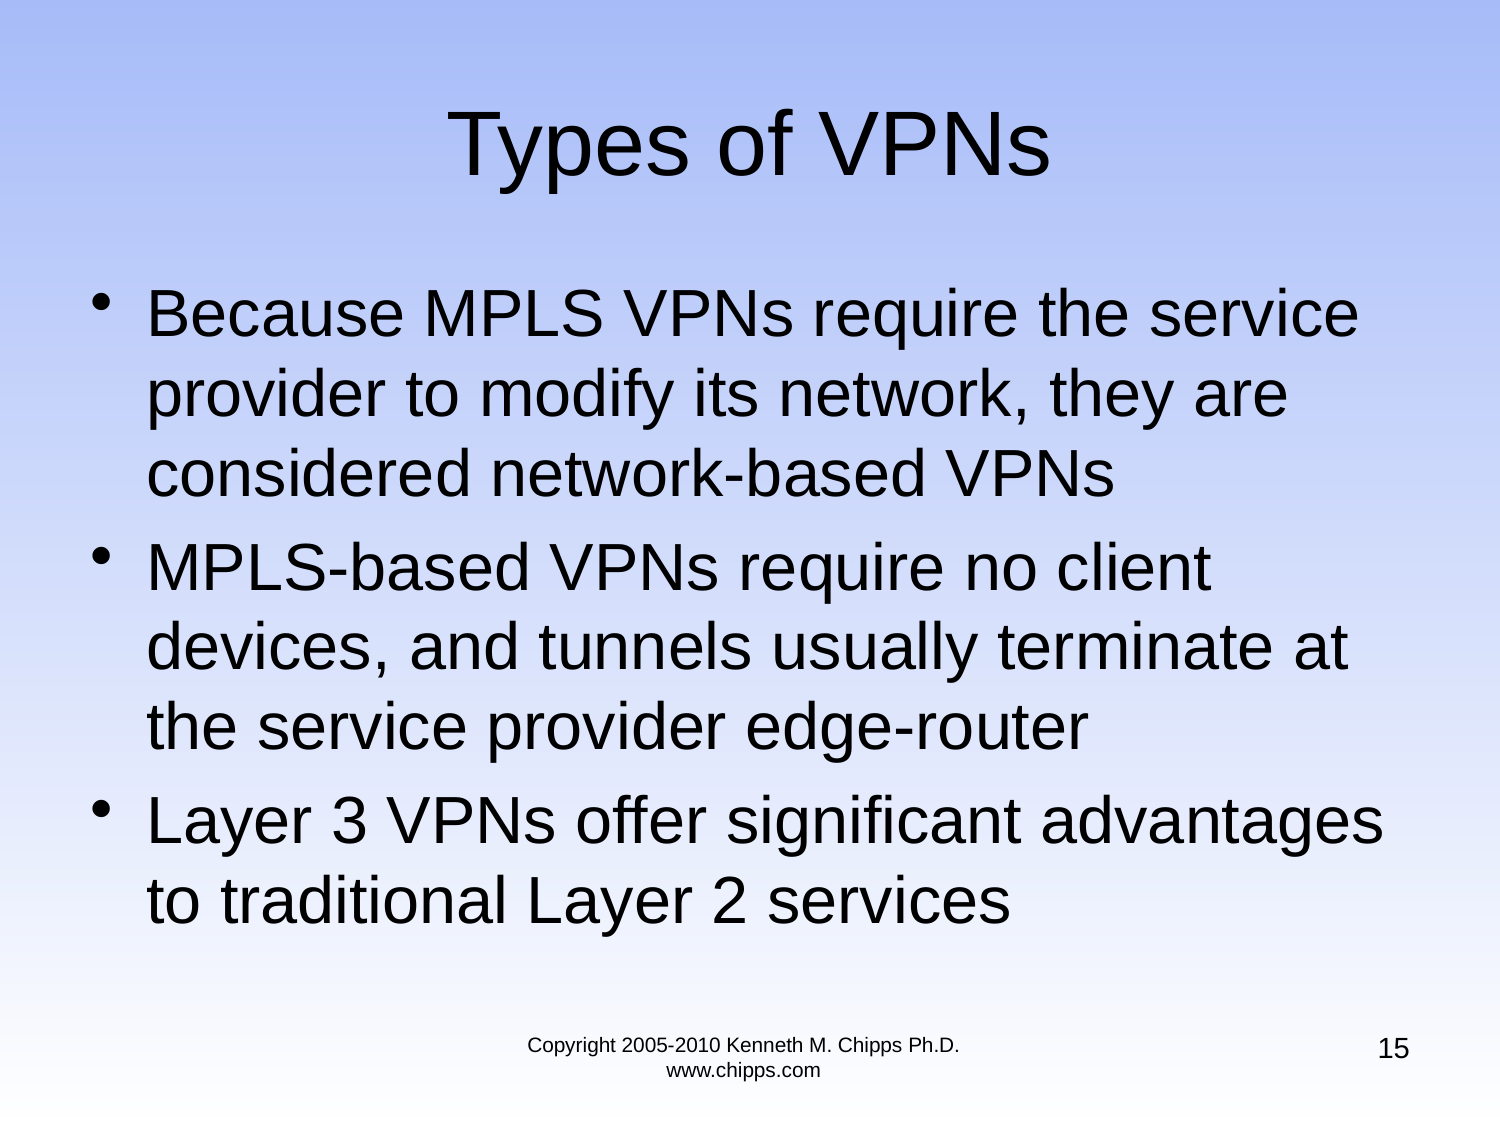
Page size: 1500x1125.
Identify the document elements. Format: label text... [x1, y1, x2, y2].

slide_number 15 [1074, 1021, 1426, 1101]
footer Copyright 2005-2010 Kenneth M. Chipps Ph.D. www.chipps.com [437, 1024, 1051, 1103]
title Types of VPNs [74, 44, 1426, 233]
list Because MPLS VPNs require the service provider to modify its network, they are considered network-based VPNs MPLS-based VPNs require no client devices, and tunnels usually terminate at the service provider edge-router Layer 3 VPNs offer significant advantages to traditional Layer 2 services [74, 262, 1426, 1006]
